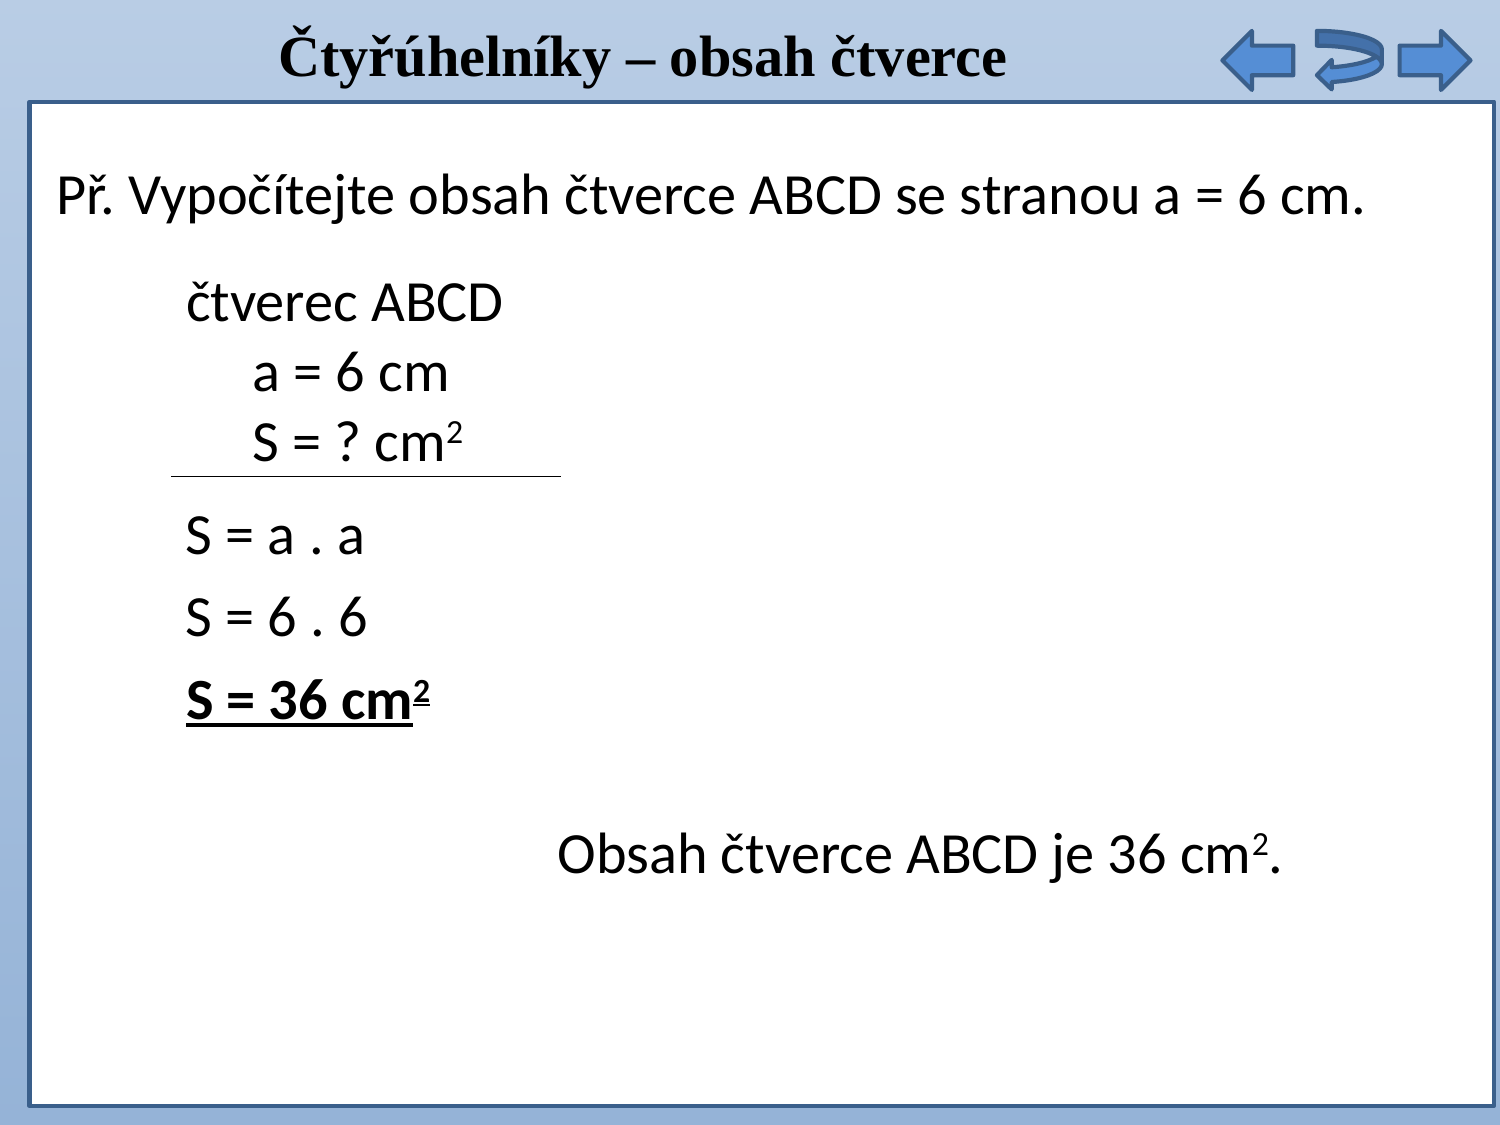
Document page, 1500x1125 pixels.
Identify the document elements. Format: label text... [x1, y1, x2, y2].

text_box čtverec ABCD a = 6 cm S = ? cm2 [171, 255, 691, 480]
text_box [1282, 43, 1296, 78]
text_box [1397, 28, 1473, 92]
text_box Obsah čtverce ABCD je 36 cm2. [543, 807, 1299, 893]
text_box S = 36 cm2 [171, 653, 514, 739]
text_box Př. Vypočítejte obsah čtverce ABCD se stranou a = 6 cm. [41, 149, 1447, 234]
text_box S = 6 . 6 [171, 571, 396, 653]
text_box Čtyřúhelníky – obsah čtverce [4, 0, 1282, 112]
text_box [1314, 28, 1384, 92]
text_box S = a . a [171, 488, 408, 574]
text_box Obvod trojúhelníku ABC je 12 cm. [27, 100, 1496, 1108]
